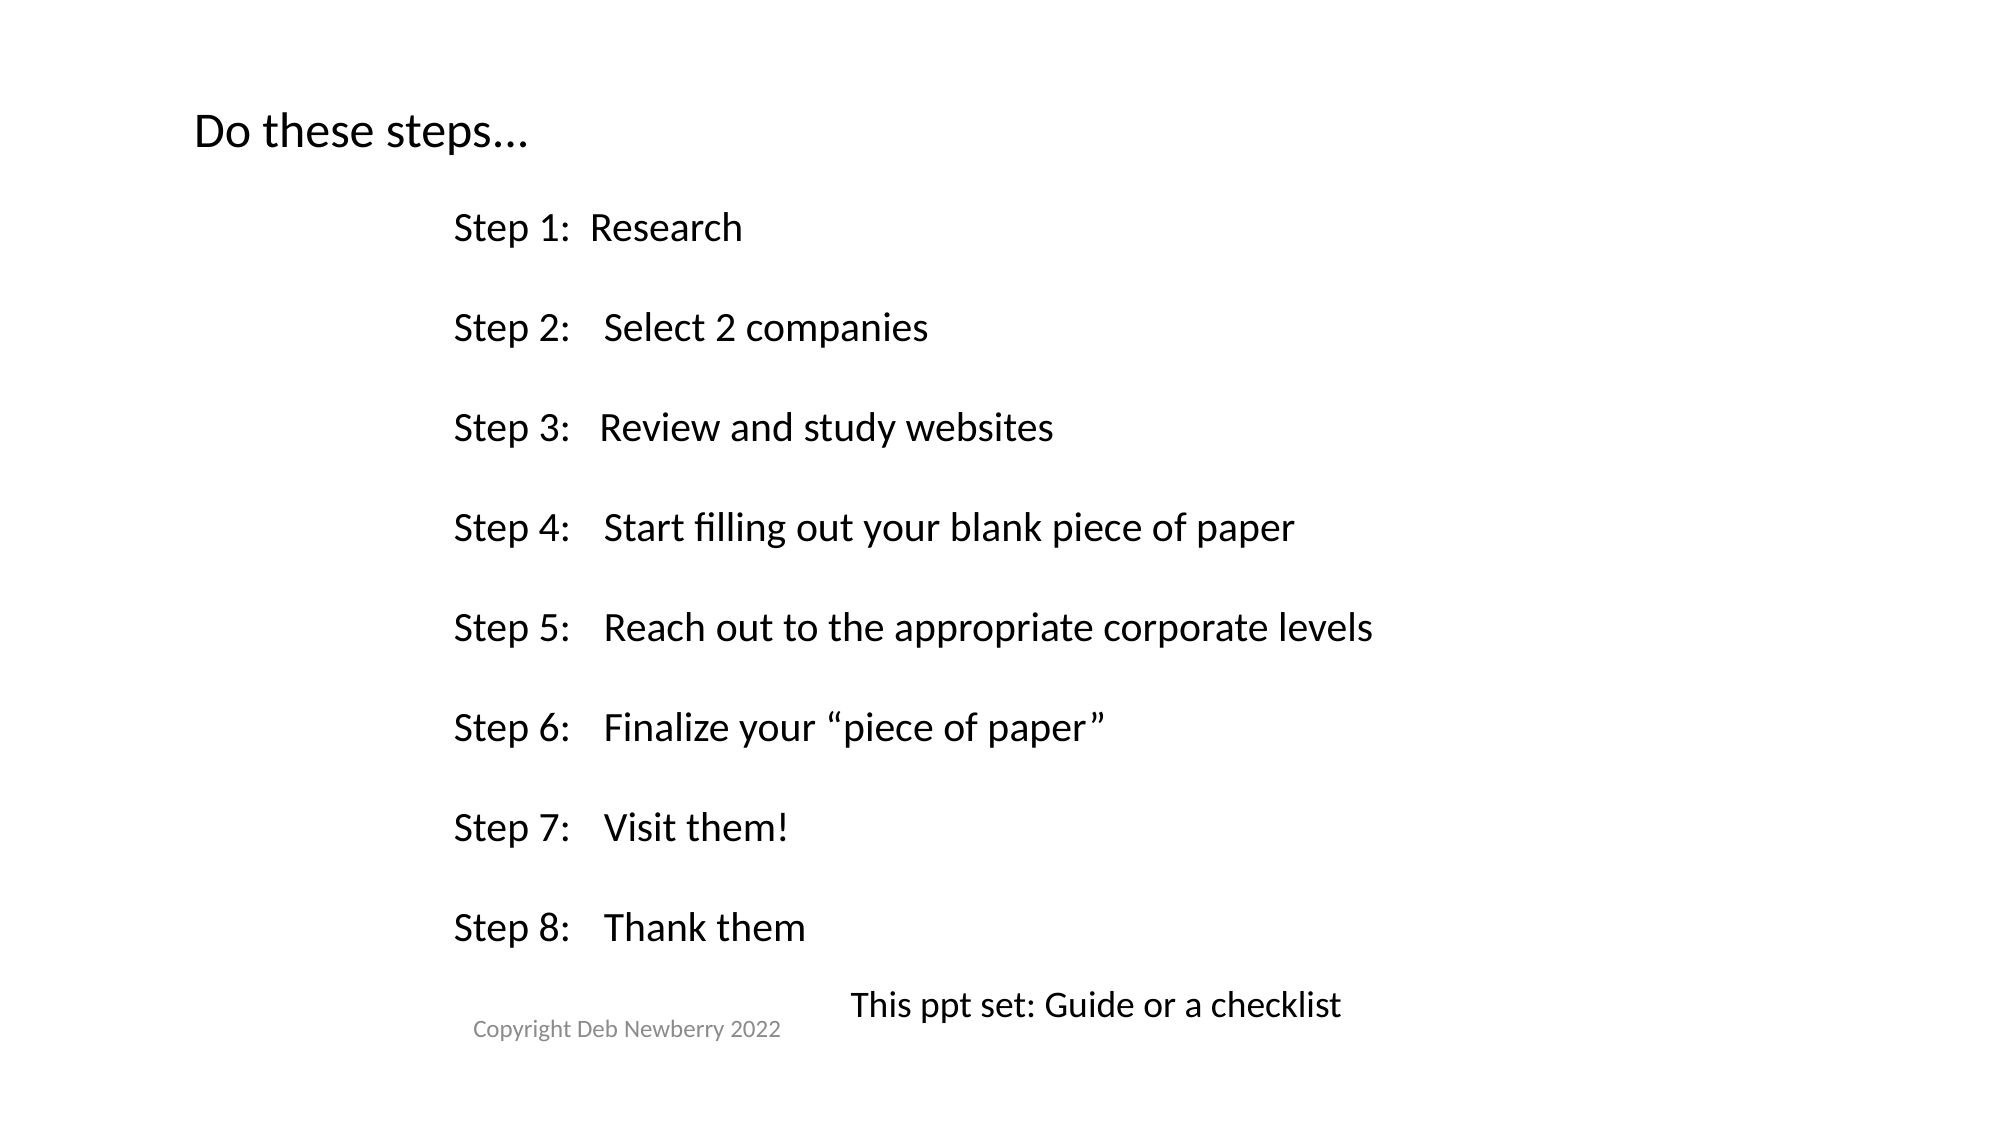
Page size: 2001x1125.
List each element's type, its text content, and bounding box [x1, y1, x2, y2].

footer Copyright Deb Newberry 2022 [111, 997, 1145, 1058]
text_box Do these steps... [179, 89, 545, 165]
text_box This ppt set: Guide or a checklist [835, 972, 1358, 1033]
text_box Step 1: Research Step 2: Select 2 companies Step 3: Review and study websites Step 4: Start filling out your blank piece of paper Step 5: Reach out to the appropriate corporate levels Step 6: Finalize your “piece of paper” Step 7: Visit them! Step 8: Thank them [439, 191, 1389, 957]
